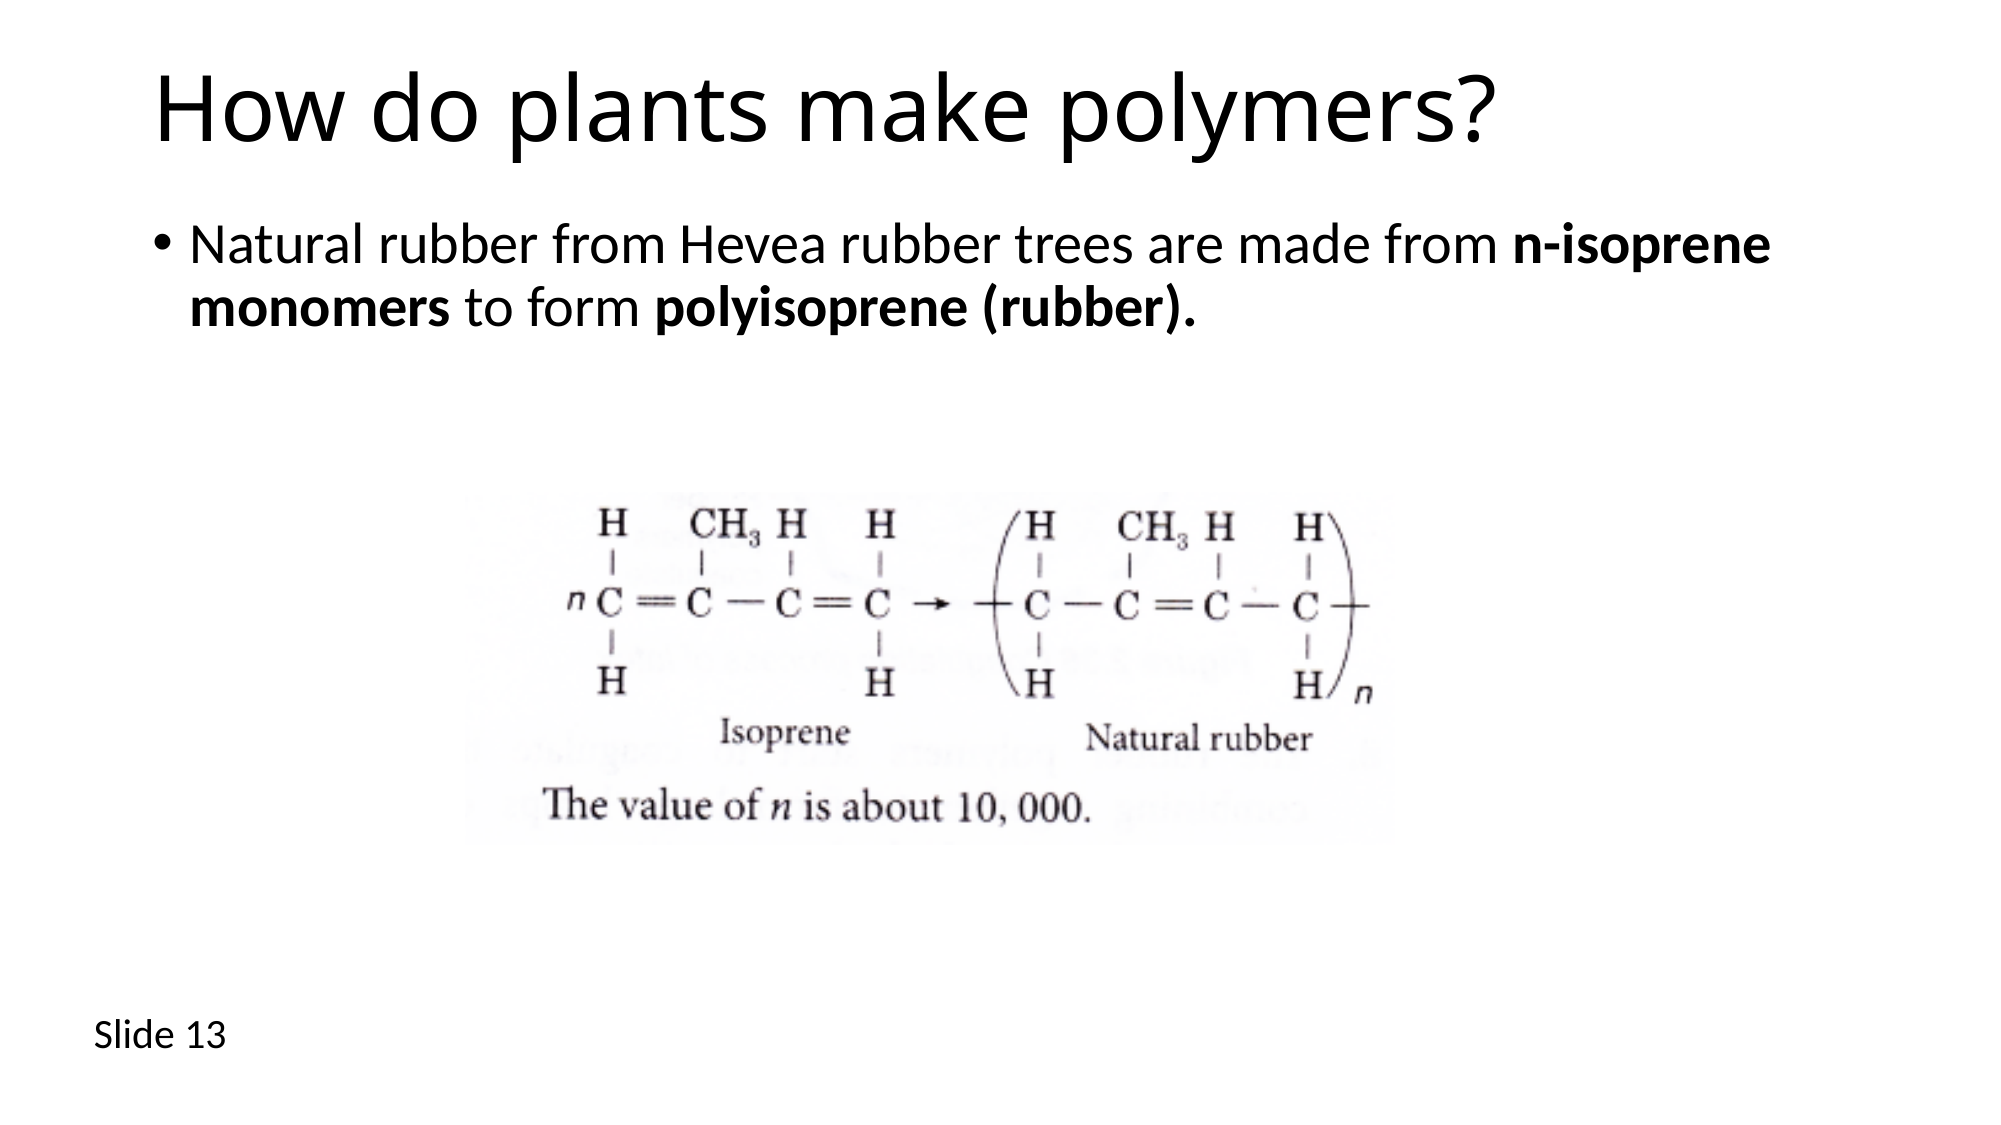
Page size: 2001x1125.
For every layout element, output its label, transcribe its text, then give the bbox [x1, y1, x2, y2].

title How do plants make polymers? [137, 3, 1863, 221]
list Natural rubber from Hevea rubber trees are made from n-isoprene monomers to form polyisoprene (rubber). [137, 221, 1863, 920]
picture [464, 492, 1395, 845]
text_box Slide 13 [78, 999, 274, 1065]
